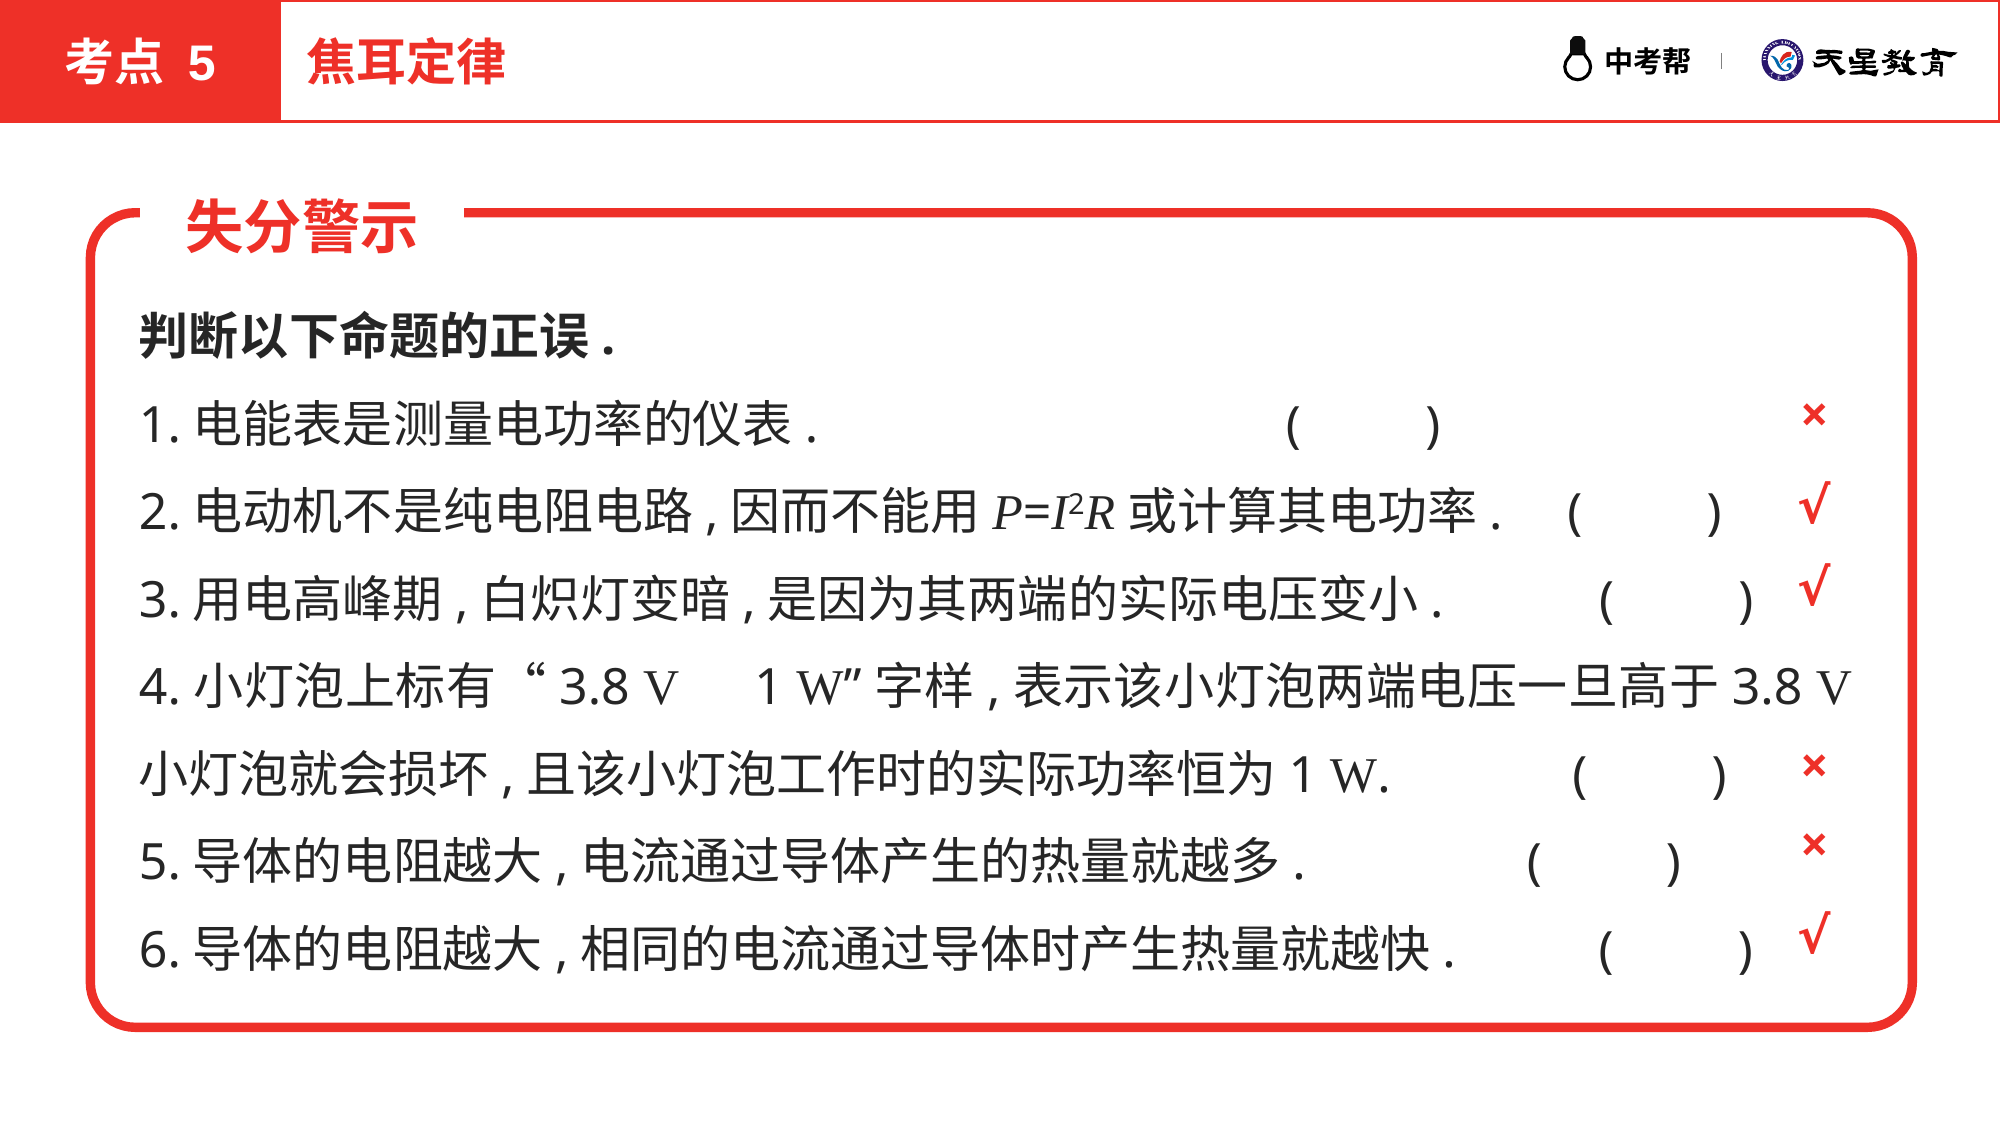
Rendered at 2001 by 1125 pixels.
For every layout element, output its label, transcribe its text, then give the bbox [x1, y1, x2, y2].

text_box √ [1782, 465, 1846, 541]
text_box √ [1782, 548, 1846, 623]
text_box × [1785, 374, 1844, 450]
text_box × [1785, 725, 1844, 801]
text_box 焦耳定律 [276, 0, 2000, 123]
text_box × [1785, 805, 1844, 881]
text_box 失分警示 [140, 148, 464, 268]
text_box 考点 5 [1, 0, 280, 122]
text_box √ [1782, 895, 1846, 971]
text_box [89, 211, 1914, 1029]
